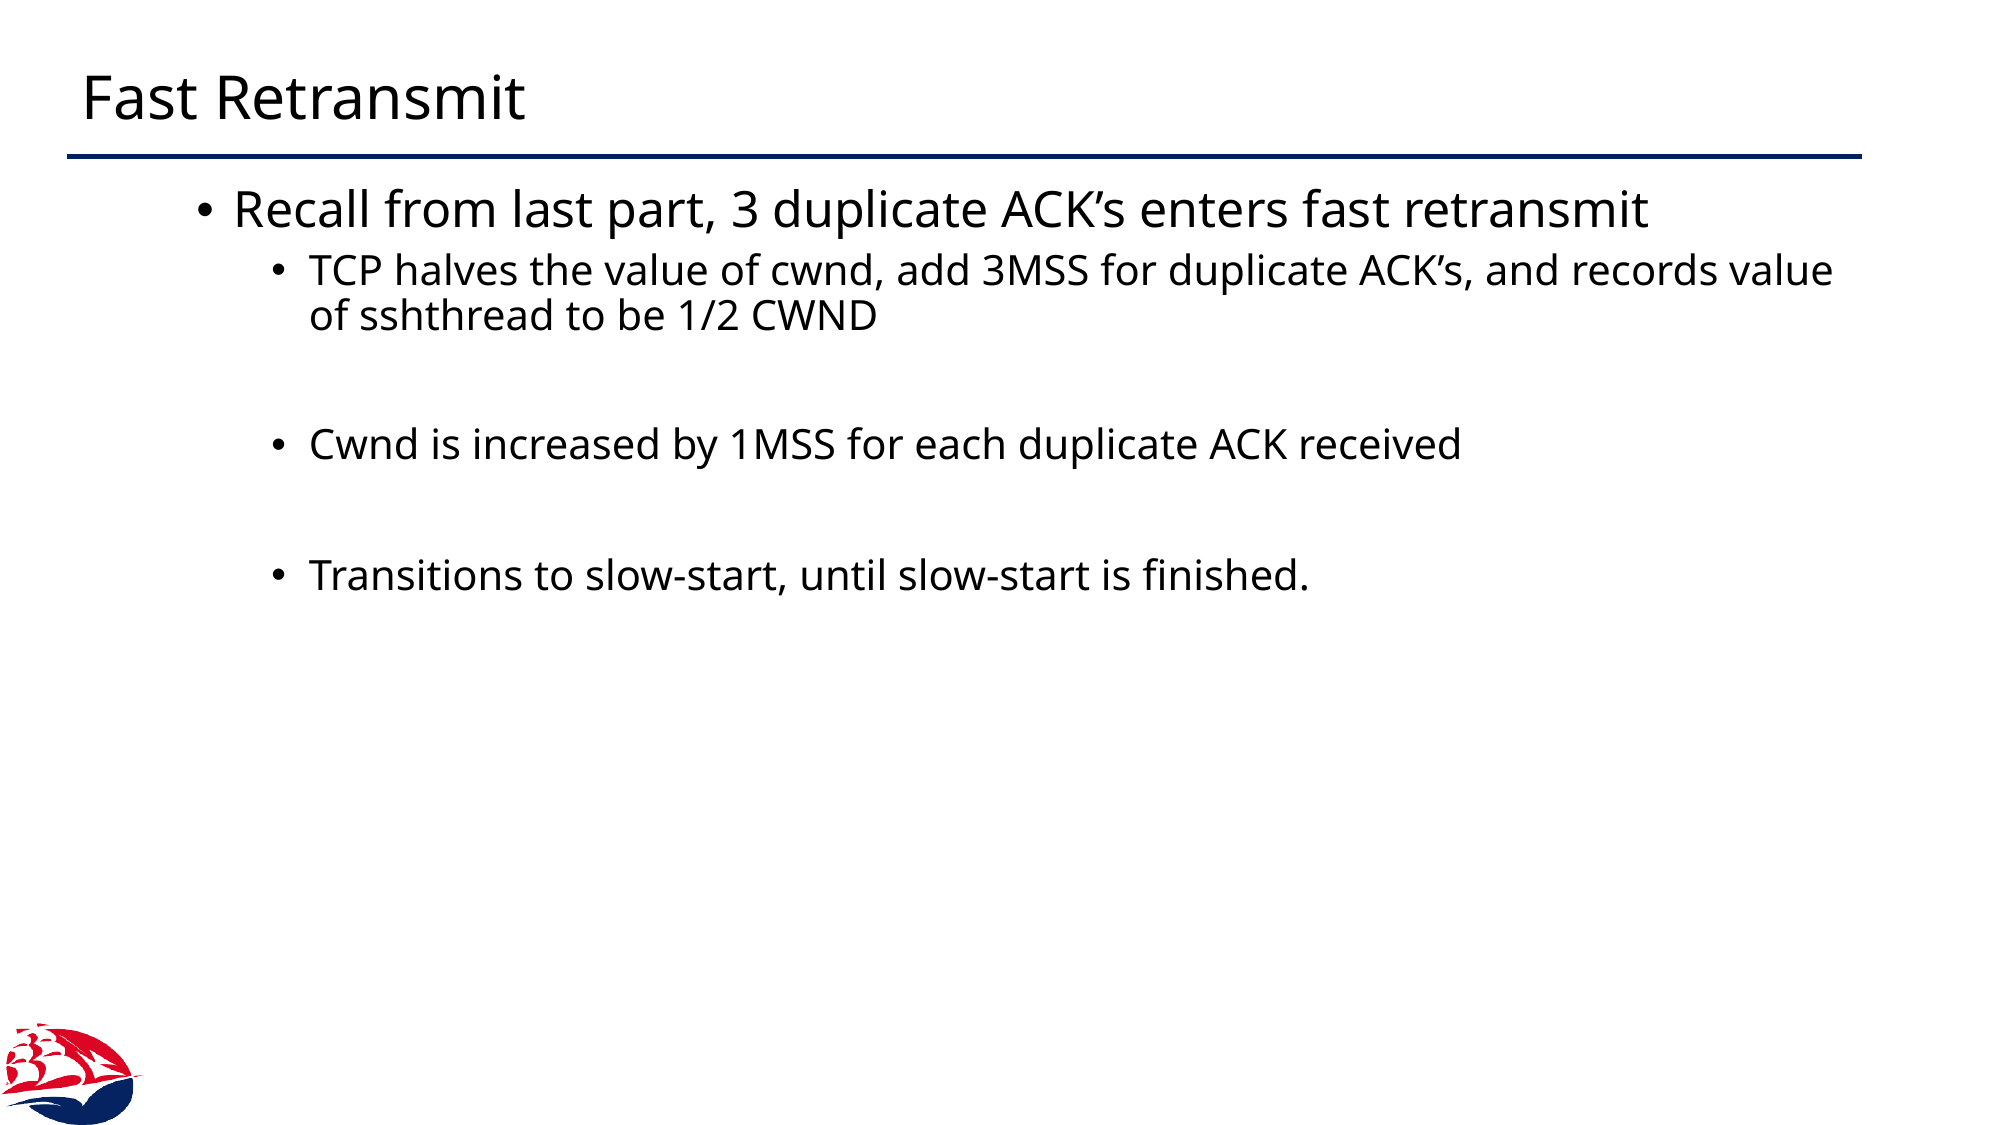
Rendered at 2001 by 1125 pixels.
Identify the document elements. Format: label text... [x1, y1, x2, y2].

picture [0, 1023, 149, 1125]
list Recall from last part, 3 duplicate ACK’s enters fast retransmit TCP halves the value of cwnd, add 3MSS for duplicate ACK’s, and records value of sshthread to be 1/2 CWND Cwnd is increased by 1MSS for each duplicate ACK received Transitions to slow-start, until slow-start is finished. [181, 177, 1863, 1014]
title Fast Retransmit [66, 59, 1863, 141]
